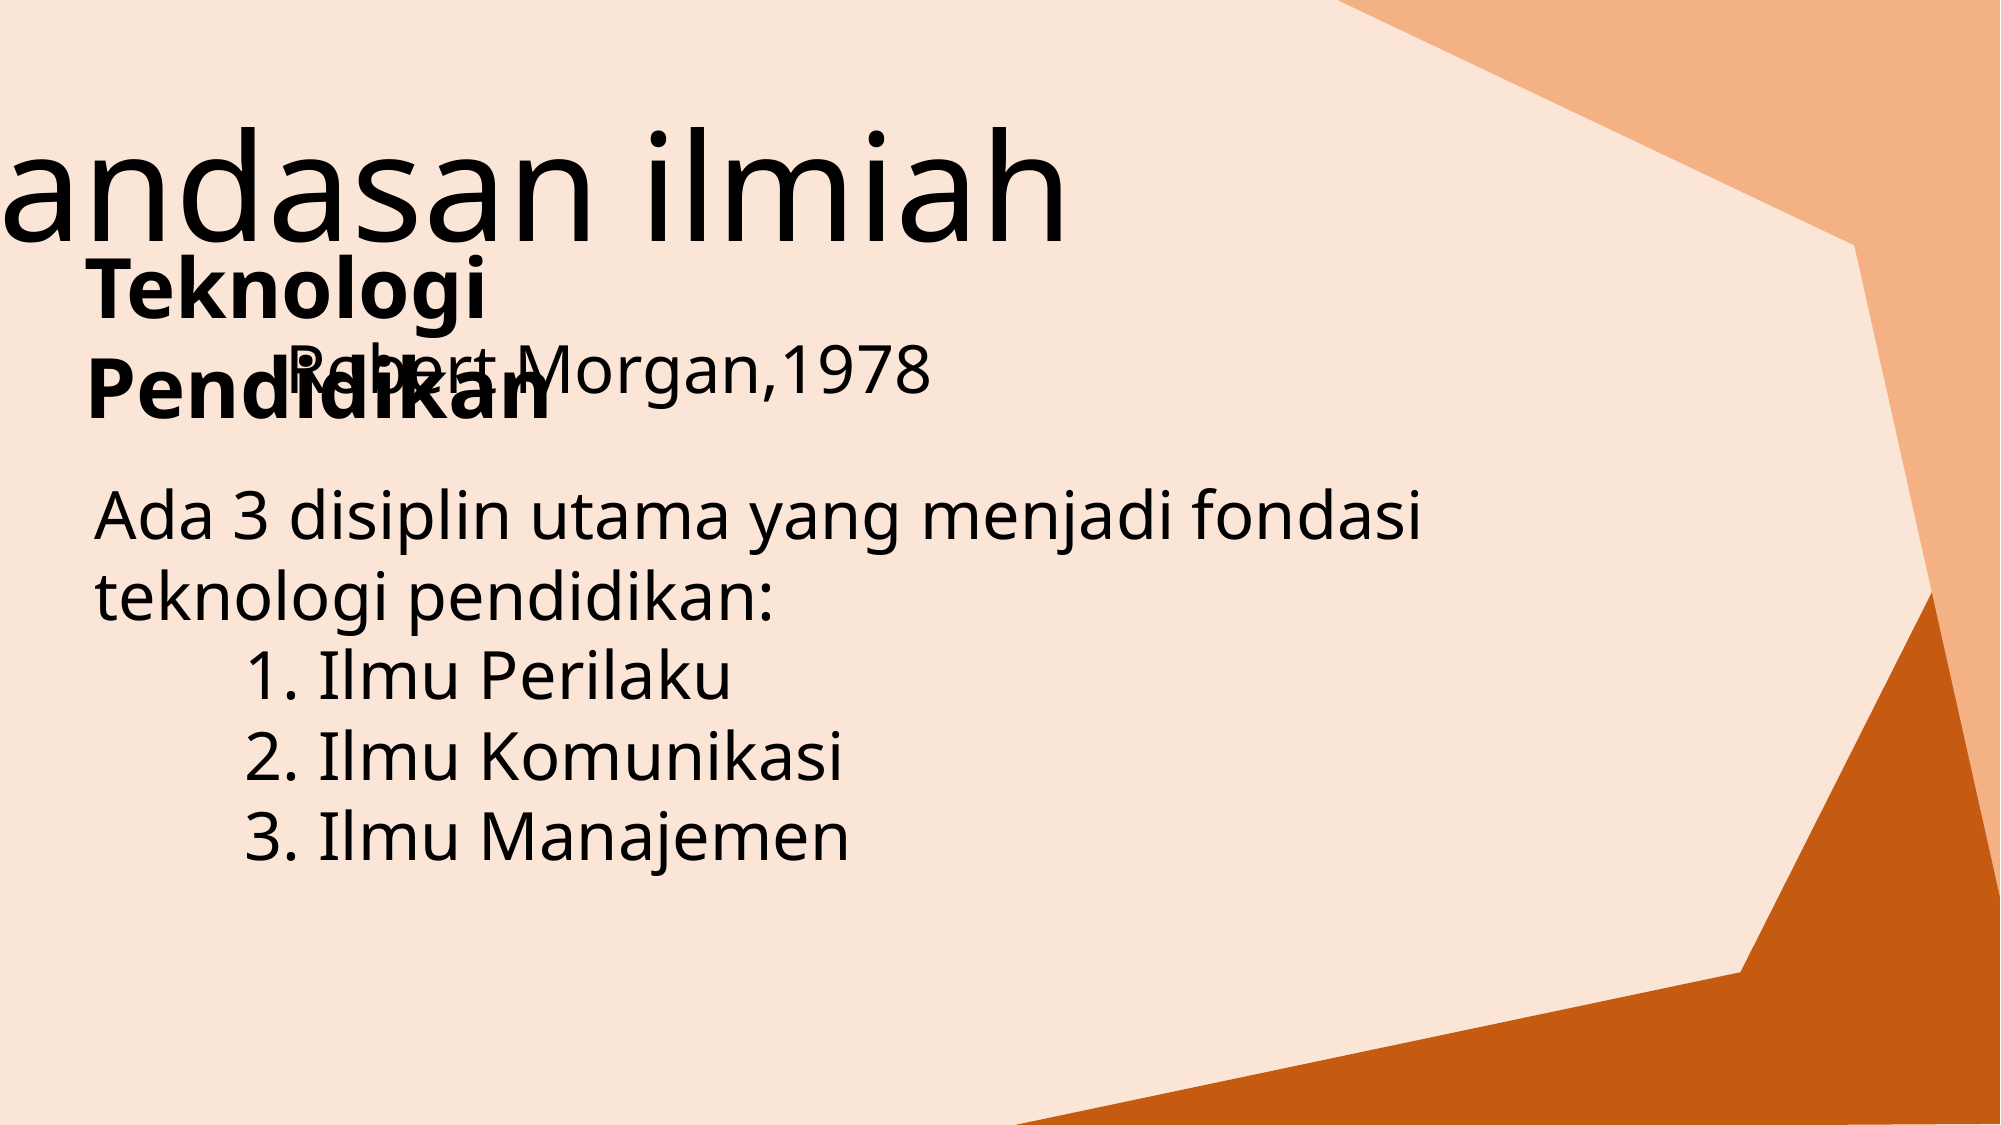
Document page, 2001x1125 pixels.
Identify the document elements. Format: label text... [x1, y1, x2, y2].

text_box Robert Morgan,1978 [270, 319, 948, 415]
text_box [1335, 0, 2000, 902]
text_box Teknologi Pendidikan [69, 228, 924, 443]
text_box [1009, 593, 2000, 1125]
text_box Ada 3 disiplin utama yang menjadi fondasi teknologi pendidikan: 1. Ilmu Perilaku 2. Ilmu Komunikasi 3. Ilmu Manajemen [69, 466, 1591, 881]
text_box Landasan ilmiah [0, 84, 1088, 279]
